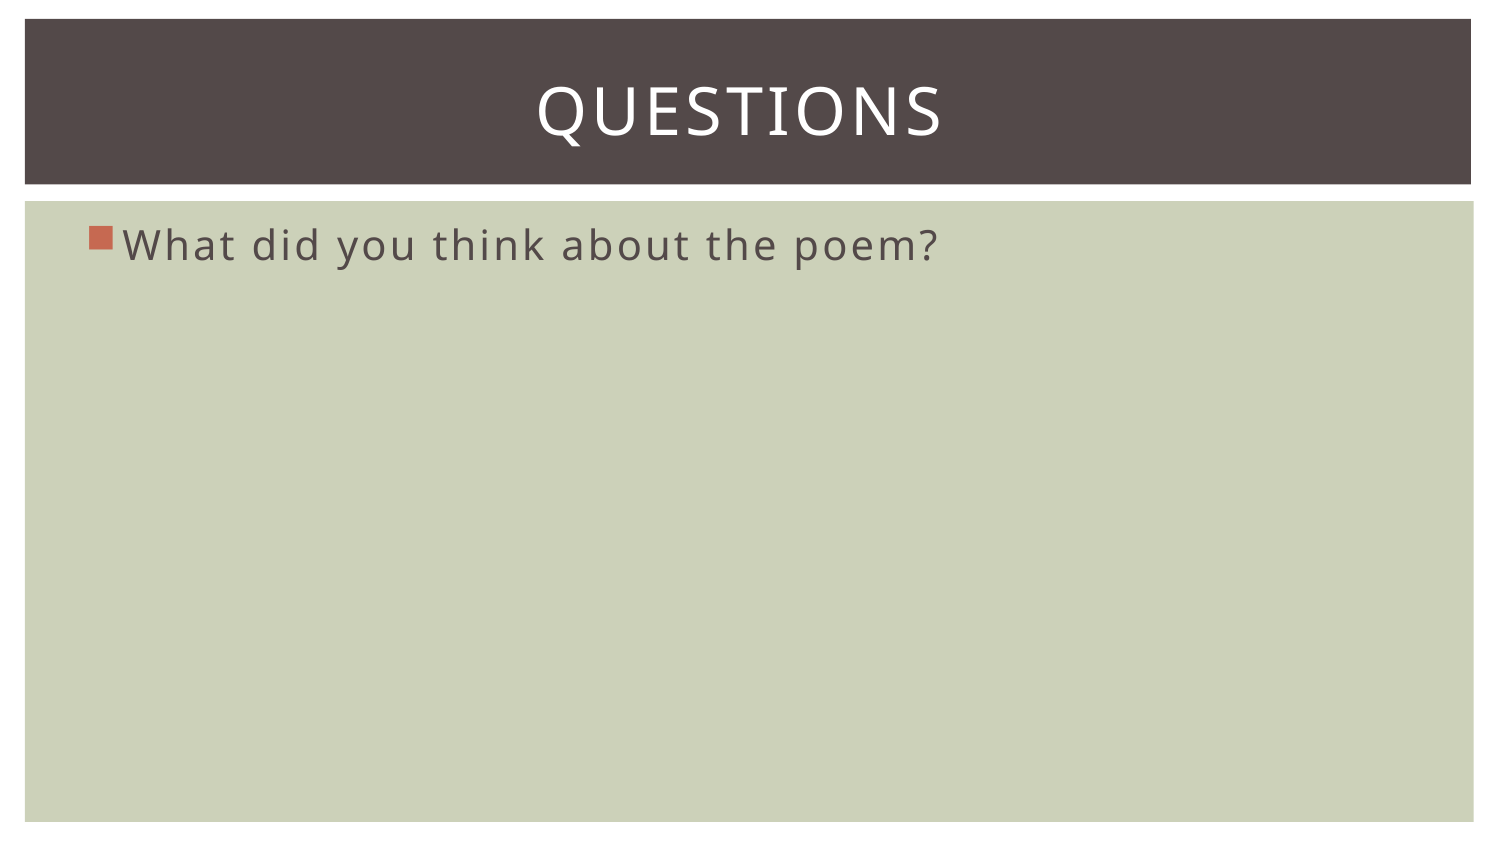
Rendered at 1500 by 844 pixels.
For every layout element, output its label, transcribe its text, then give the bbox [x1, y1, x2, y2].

title Questions [62, 43, 1438, 174]
list What did you think about the poem? [62, 211, 1442, 754]
